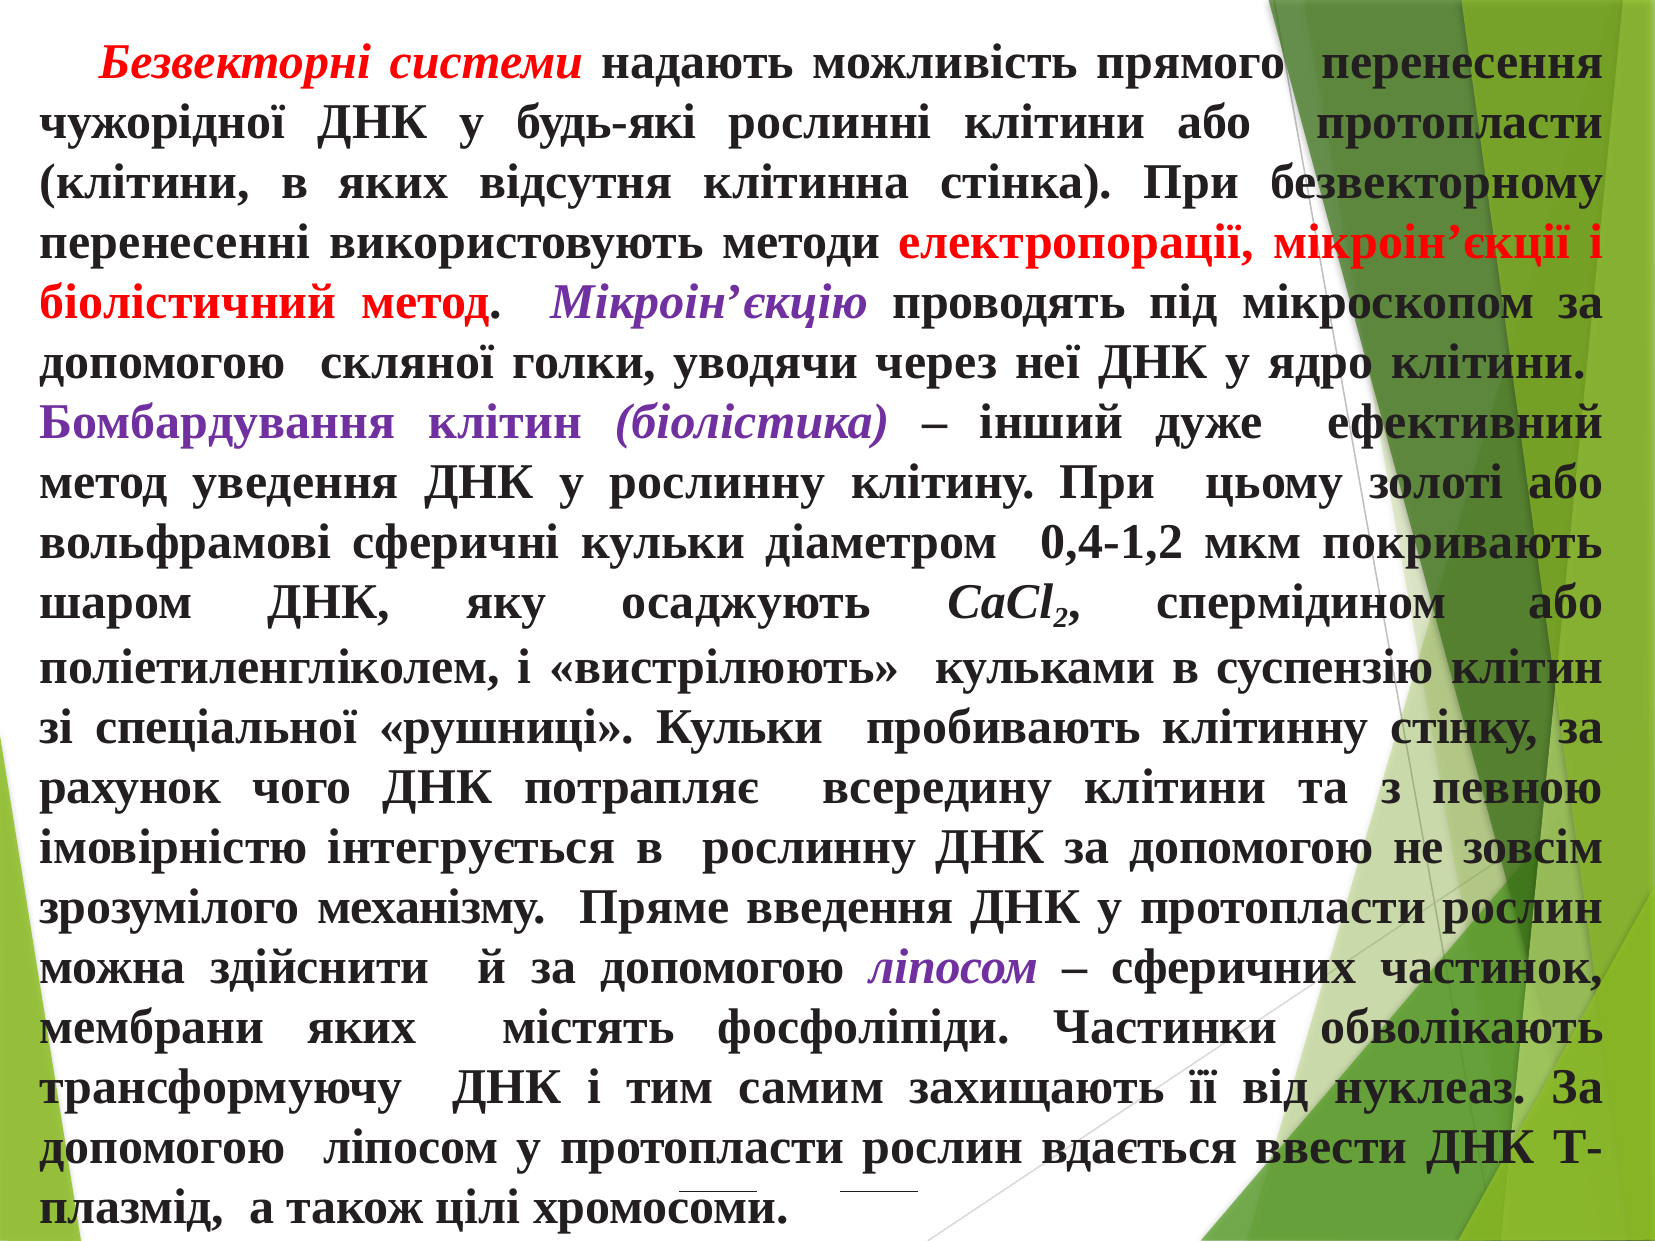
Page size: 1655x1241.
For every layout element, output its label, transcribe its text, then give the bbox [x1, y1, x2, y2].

text_box Безвекторні системи надають можливість прямого перенесення чужорідної ДНК у будь-які рослинні клітини або протопласти (клітини, в яких відсутня клітинна стінка). При безвекторному перенесенні використовують методи електропорації, мікроін’єкції і біолістичний метод. Мікроін’єкцію проводять під мікроскопом за допомогою скляної голки, уводячи через неї ДНК у ядро клітини. Бомбардування клітин (біолістика) – інший дуже ефективний метод уведення ДНК у рослинну клітину. При цьому золоті або вольфрамові сферичні кульки діаметром 0,4-1,2 мкм покривають шаром ДНК, яку осаджують CaCl2, спермідином або поліетиленгліколем, і «вистрілюють» кульками в суспензію клітин зі спеціальної «рушниці». Кульки пробивають клітинну стінку, за рахунок чого ДНК потрапляє всередину клітини та з певною імовірністю інтегрується в рослинну ДНК за допомогою не зовсім зрозумілого механізму. Пряме введення ДНК у протопласти рослин можна здійснити й за допомогою ліпосом – сферичних частинок, мембрани яких містять фосфоліпіди. Частинки обволікають трансформуючу ДНК і тим самим захищають її від нуклеаз. За допомогою ліпосом у протопласти рослин вдається ввести ДНК Т-плазмід, а також цілі хромосоми. [27, 26, 1615, 1234]
